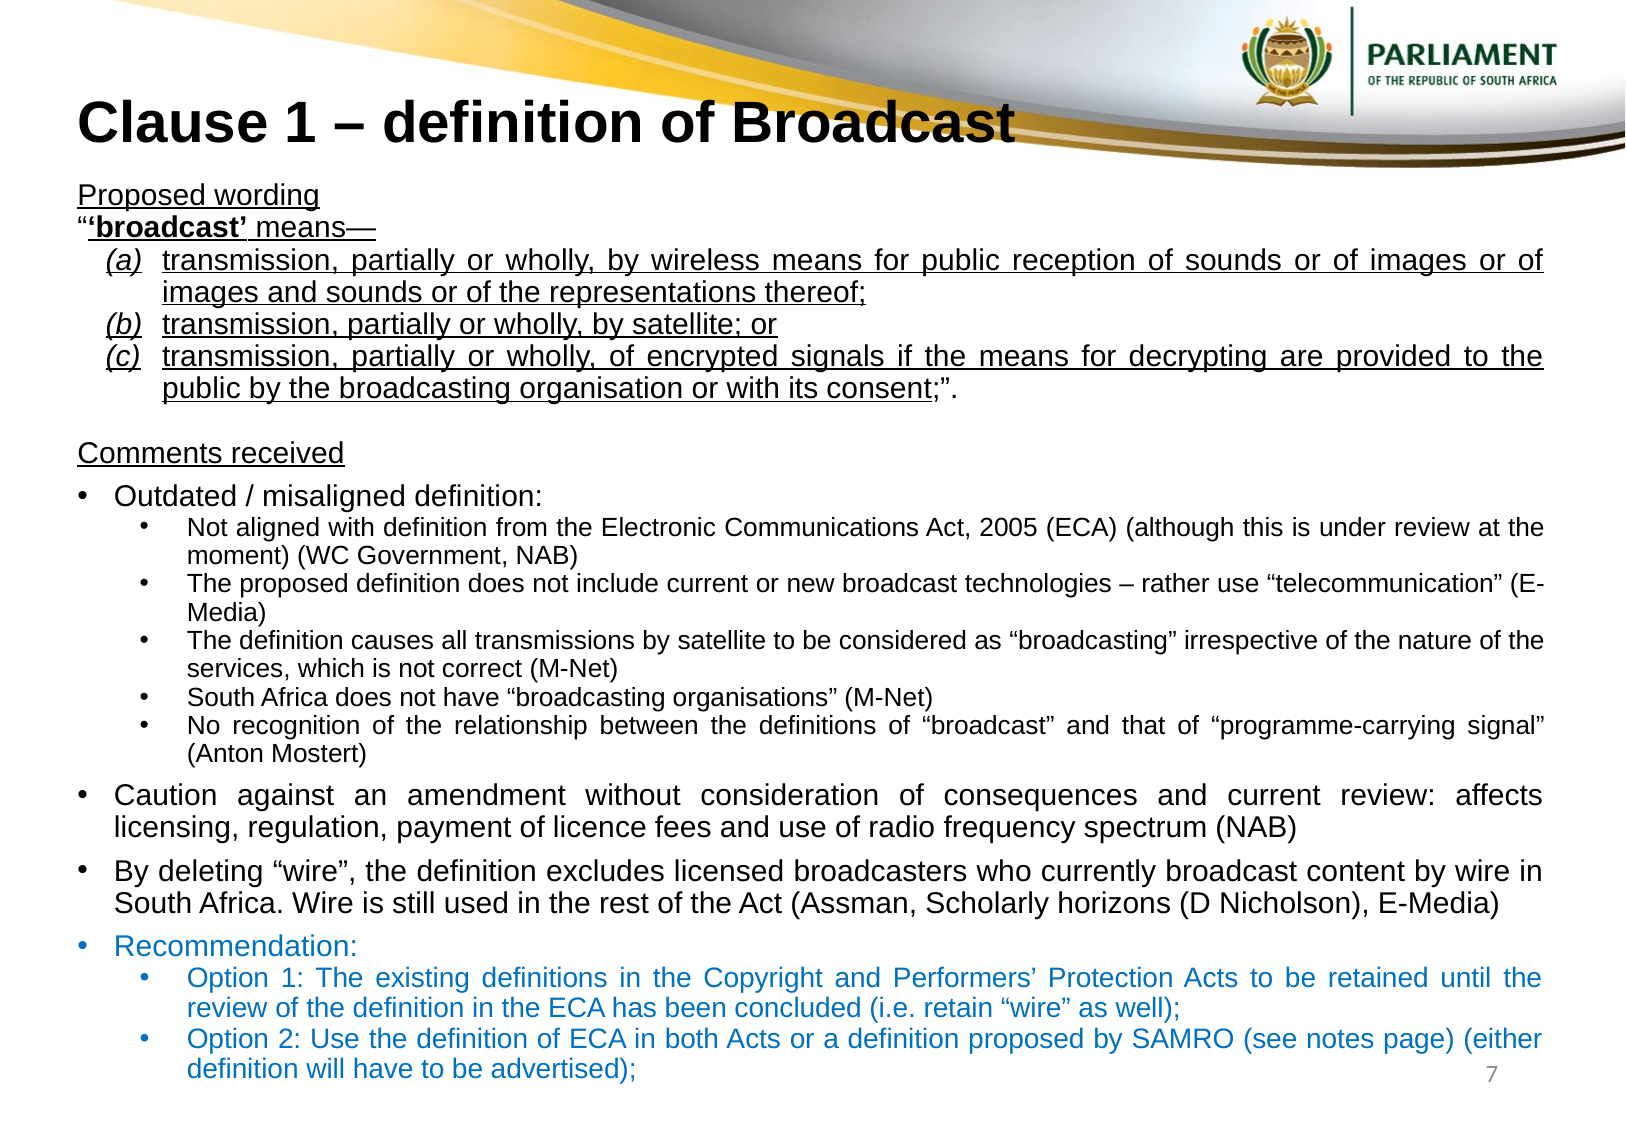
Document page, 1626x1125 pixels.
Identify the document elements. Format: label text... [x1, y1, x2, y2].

picture [0, 0, 1626, 1125]
list Proposed wording “‘broadcast’ means— (a) transmission, partially or wholly, by wireless means for public reception of sounds or of images or of images and sounds or of the representations thereof; (b) transmission, partially or wholly, by satellite; or (c) transmission, partially or wholly, of encrypted signals if the means for decrypting are provided to the public by the broadcasting organisation or with its consent;”. Comments received Outdated / misaligned definition: Not aligned with definition from the Electronic Communications Act, 2005 (ECA) (although this is under review at the moment) (WC Government, NAB) The proposed definition does not include current or new broadcast technologies – rather use “telecommunication” (E-Media) The definition causes all transmissions by satellite to be considered as “broadcasting” irrespective of the nature of the services, which is not correct (M-Net) South Africa does not have “broadcasting organisations” (M-Net) No recognition of the relationship between the definitions of “broadcast” and that of “programme-carrying signal” (Anton Mostert) Caution against an amendment without consideration of consequences and current review: affects licensing, regulation, payment of licence fees and use of radio frequency spectrum (NAB) By deleting “wire”, the definition excludes licensed broadcasters who currently broadcast content by wire in South Africa. Wire is still used in the rest of the Act (Assman, Scholarly horizons (D Nicholson), E-Media) Recommendation: Option 1: The existing definitions in the Copyright and Performers’ Protection Acts to be retained until the review of the definition in the ECA has been concluded (i.e. retain “wire” as well); Option 2: Use the definition of ECA in both Acts or a definition proposed by SAMRO (see notes page) (either definition will have to be advertised); [62, 172, 1559, 1103]
slide_number 7 [1147, 1042, 1514, 1103]
title Clause 1 – definition of Broadcast [62, 59, 1464, 172]
